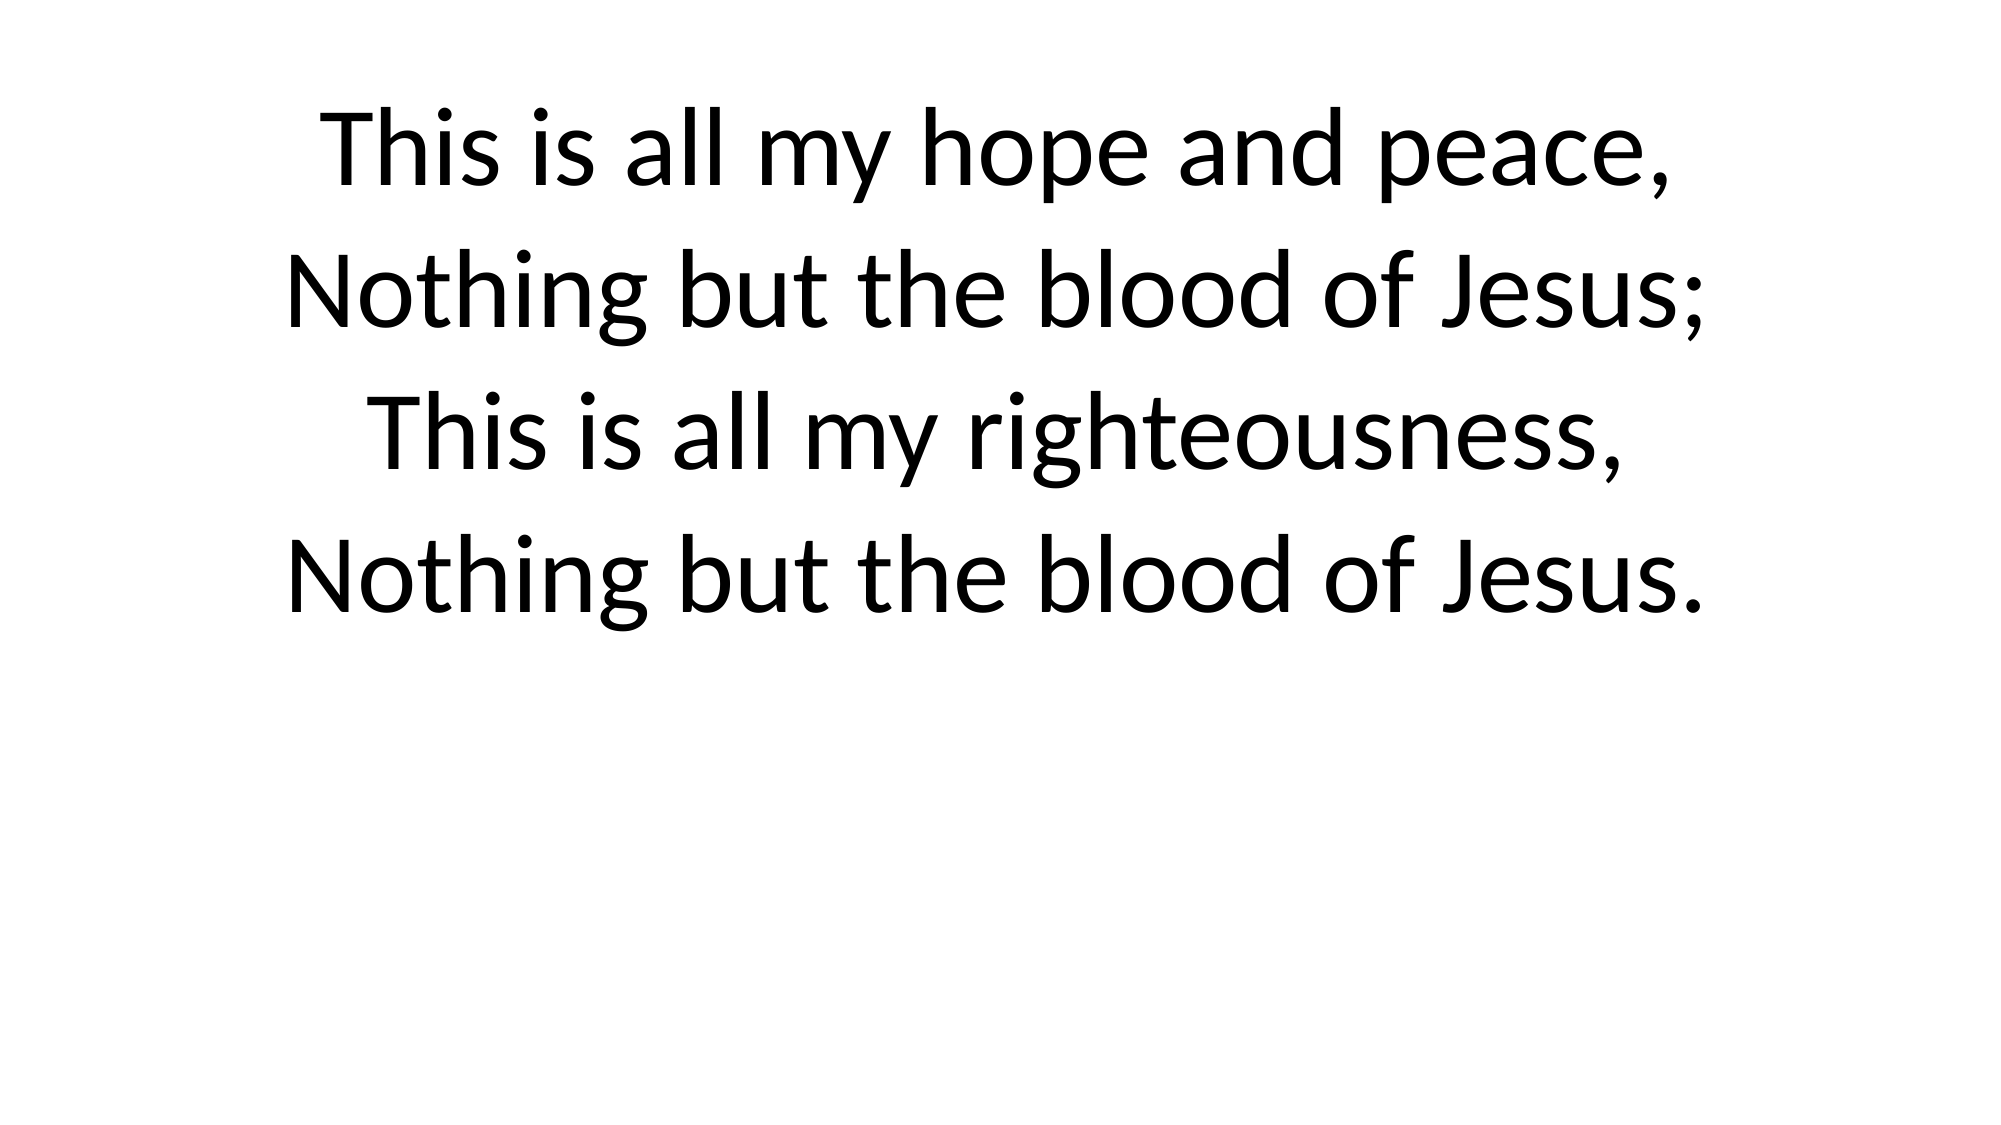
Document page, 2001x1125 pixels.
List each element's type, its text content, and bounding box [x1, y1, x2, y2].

subtitle This is all my hope and peace, Nothing but the blood of Jesus; This is all my righteousness, Nothing but the blood of Jesus. [91, 80, 1903, 1039]
